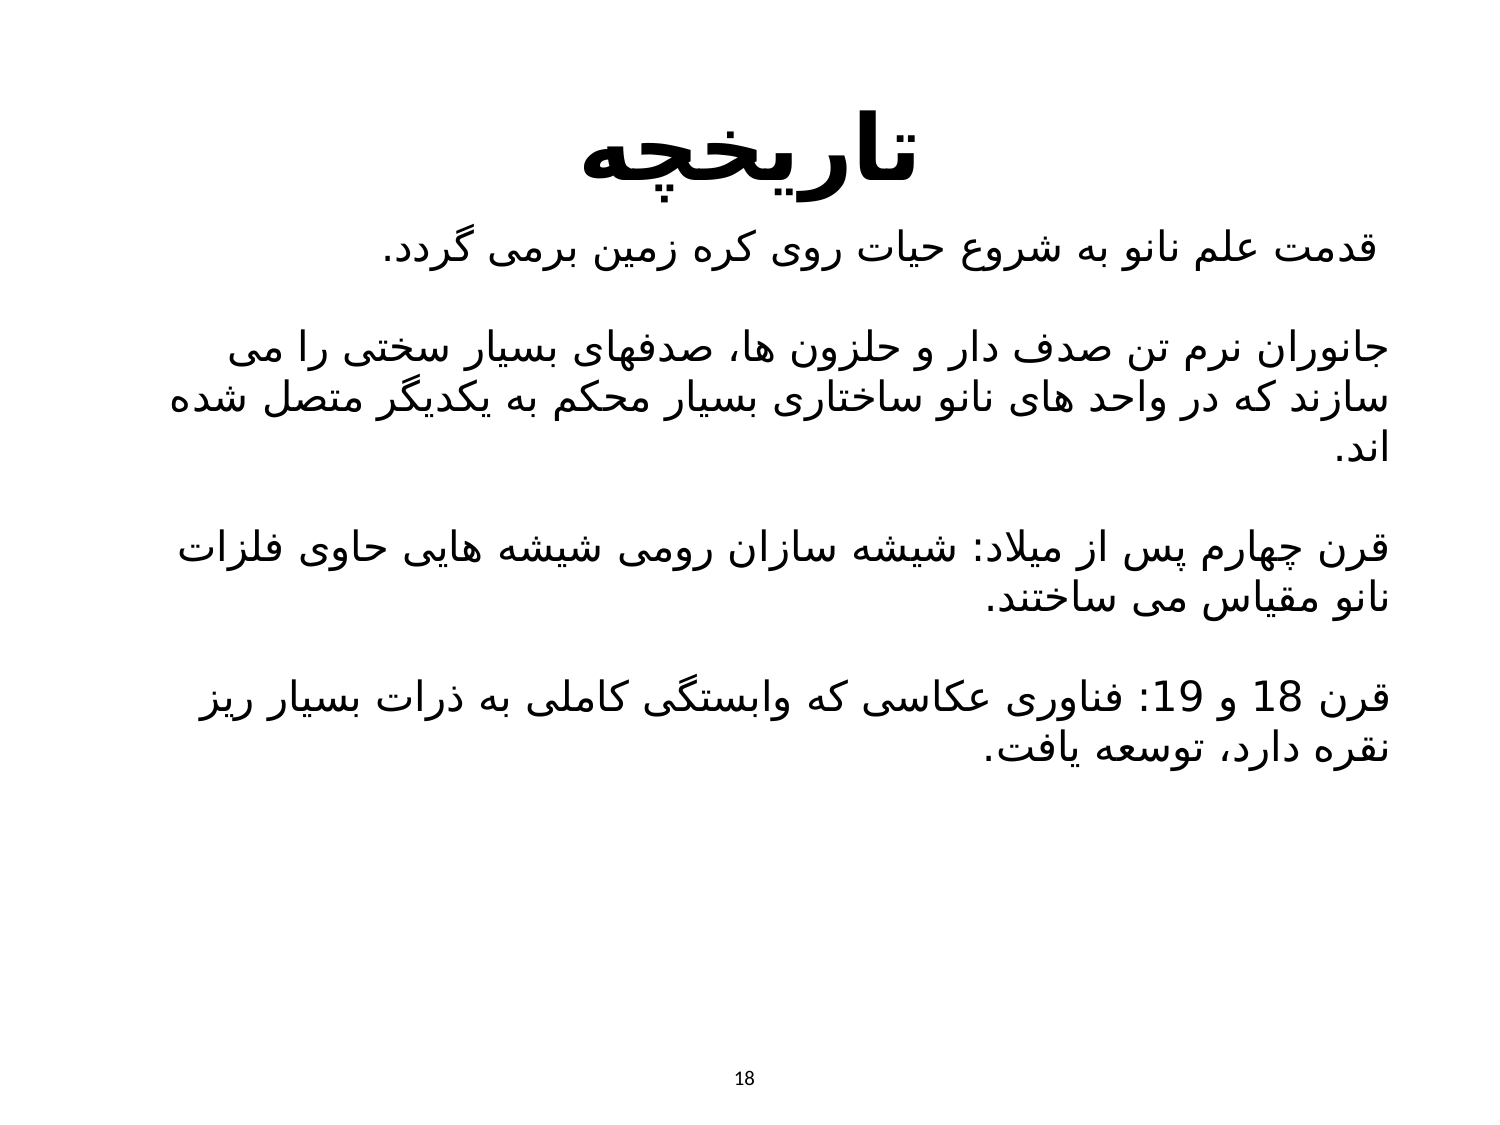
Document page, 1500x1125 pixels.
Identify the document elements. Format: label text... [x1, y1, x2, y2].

text_box قدمت علم نانو به شروع حیات روی کره زمین برمی گردد. جانوران نرم تن صدف دار و حلزون ها، صدفهای بسیار سختی را می سازند که در واحد های نانو ساختاری بسیار محکم به یکدیگر متصل شده اند. قرن چهارم پس از میلاد: شیشه سازان رومی شیشه هایی حاوی فلزات نانو مقیاس می ساختند. قرن 18 و 19: فناوری عکاسی که وابستگی کاملی به ذرات بسیار ریز نقره دارد، توسعه یافت. [140, 212, 1407, 928]
title تاریخچه [75, 50, 1425, 238]
text_box 18 [569, 1057, 920, 1110]
